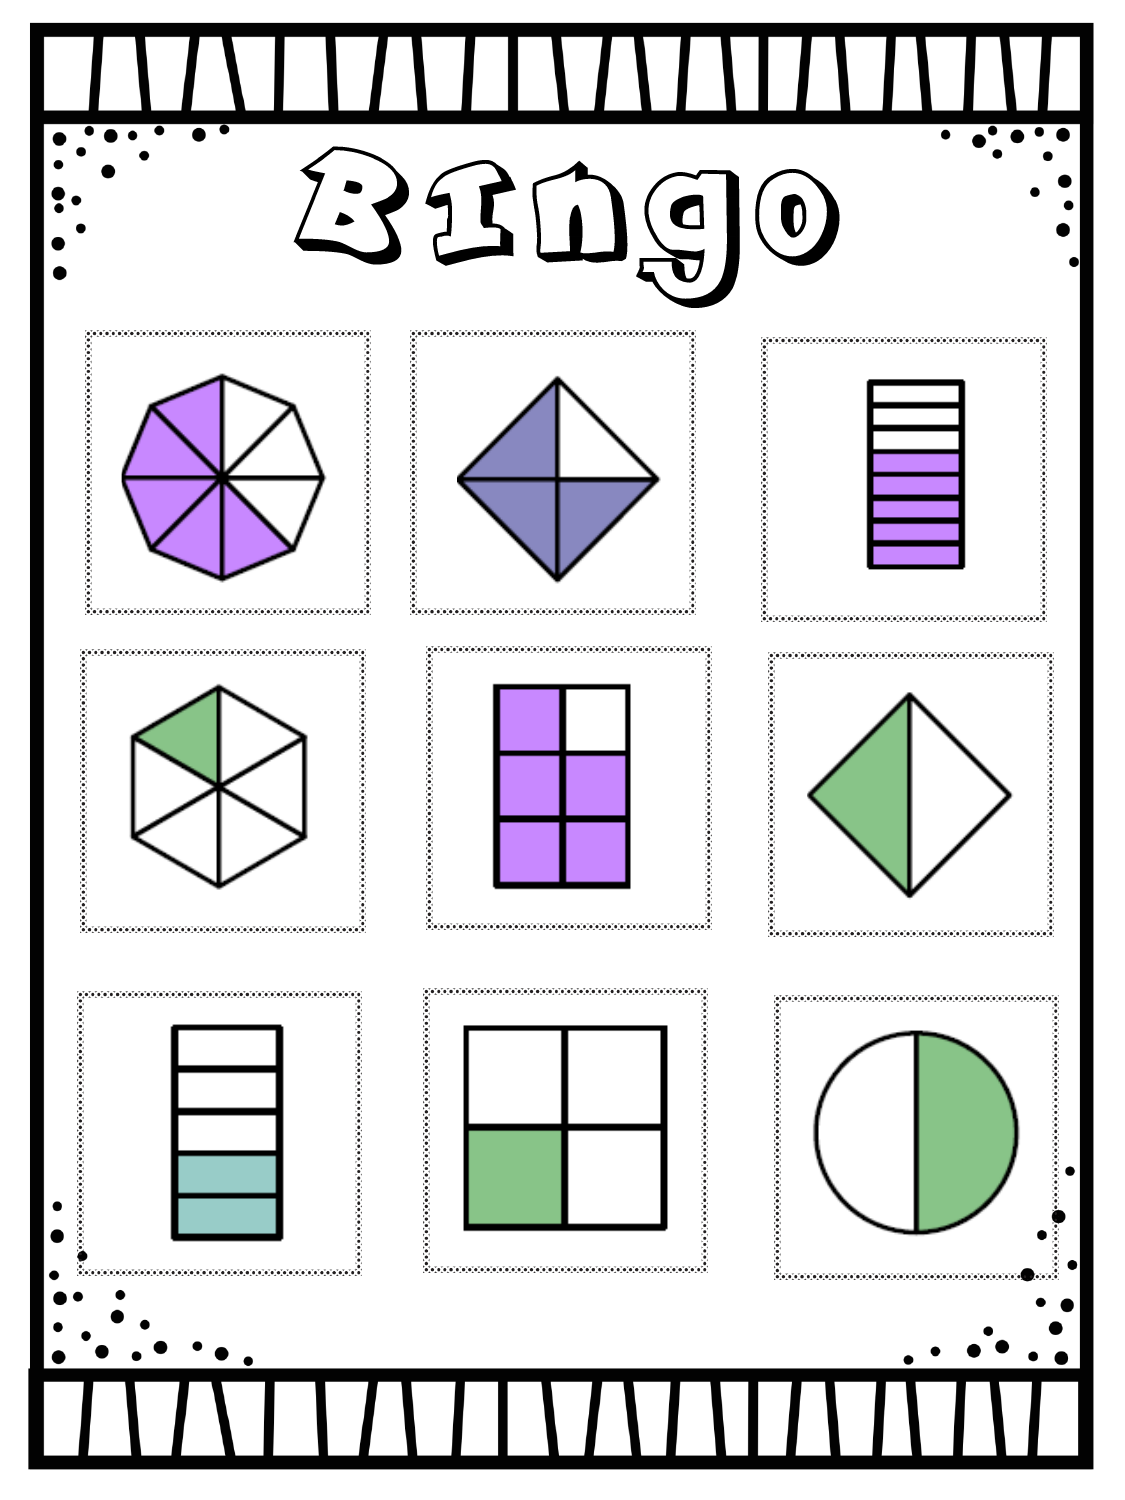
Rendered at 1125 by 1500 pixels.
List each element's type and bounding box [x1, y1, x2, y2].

text_box [803, 1017, 1029, 1254]
text_box [61, 973, 377, 1290]
text_box [69, 312, 386, 629]
text_box [856, 365, 975, 581]
text_box [394, 312, 711, 629]
text_box [153, 1014, 302, 1247]
text_box [752, 634, 1069, 951]
text_box [490, 667, 643, 905]
text_box [121, 360, 330, 597]
text_box [407, 970, 723, 1287]
text_box [745, 319, 1062, 636]
text_box [457, 366, 668, 603]
picture [6, 0, 1119, 1500]
text_box [758, 977, 1074, 1294]
text_box [410, 628, 727, 944]
text_box [807, 684, 1024, 922]
text_box [64, 631, 381, 948]
text_box [121, 674, 313, 911]
text_box [457, 1010, 680, 1247]
